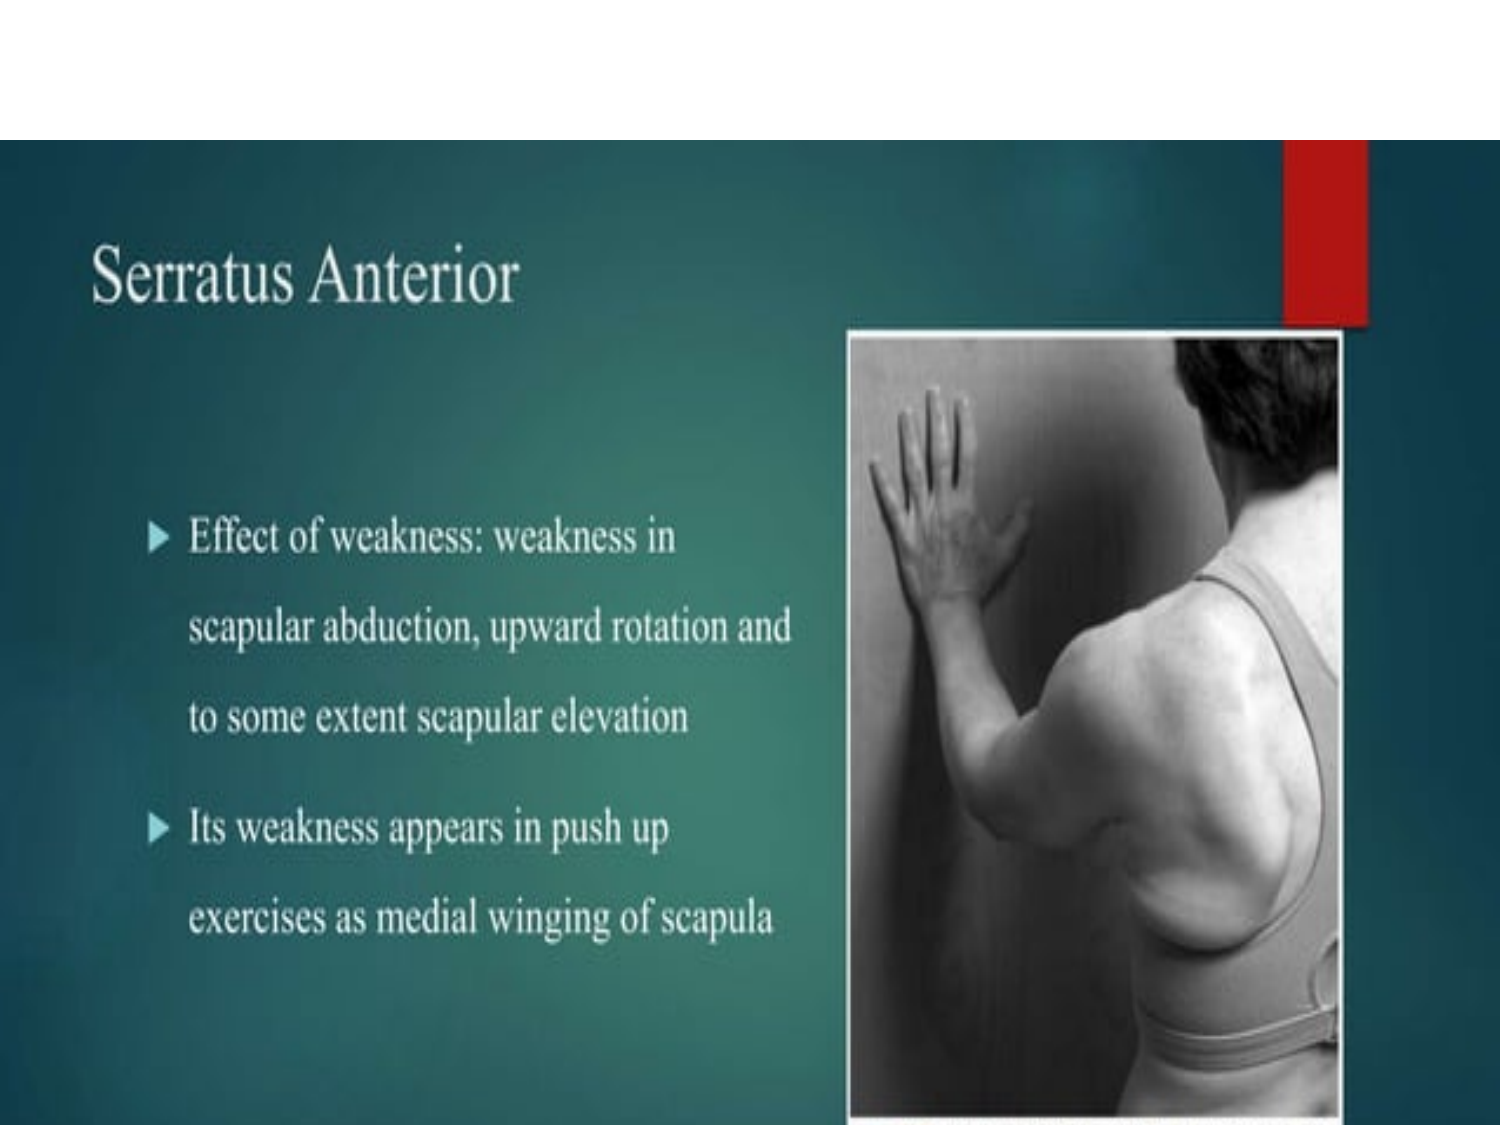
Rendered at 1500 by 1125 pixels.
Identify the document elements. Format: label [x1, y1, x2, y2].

picture [0, 139, 1500, 1125]
